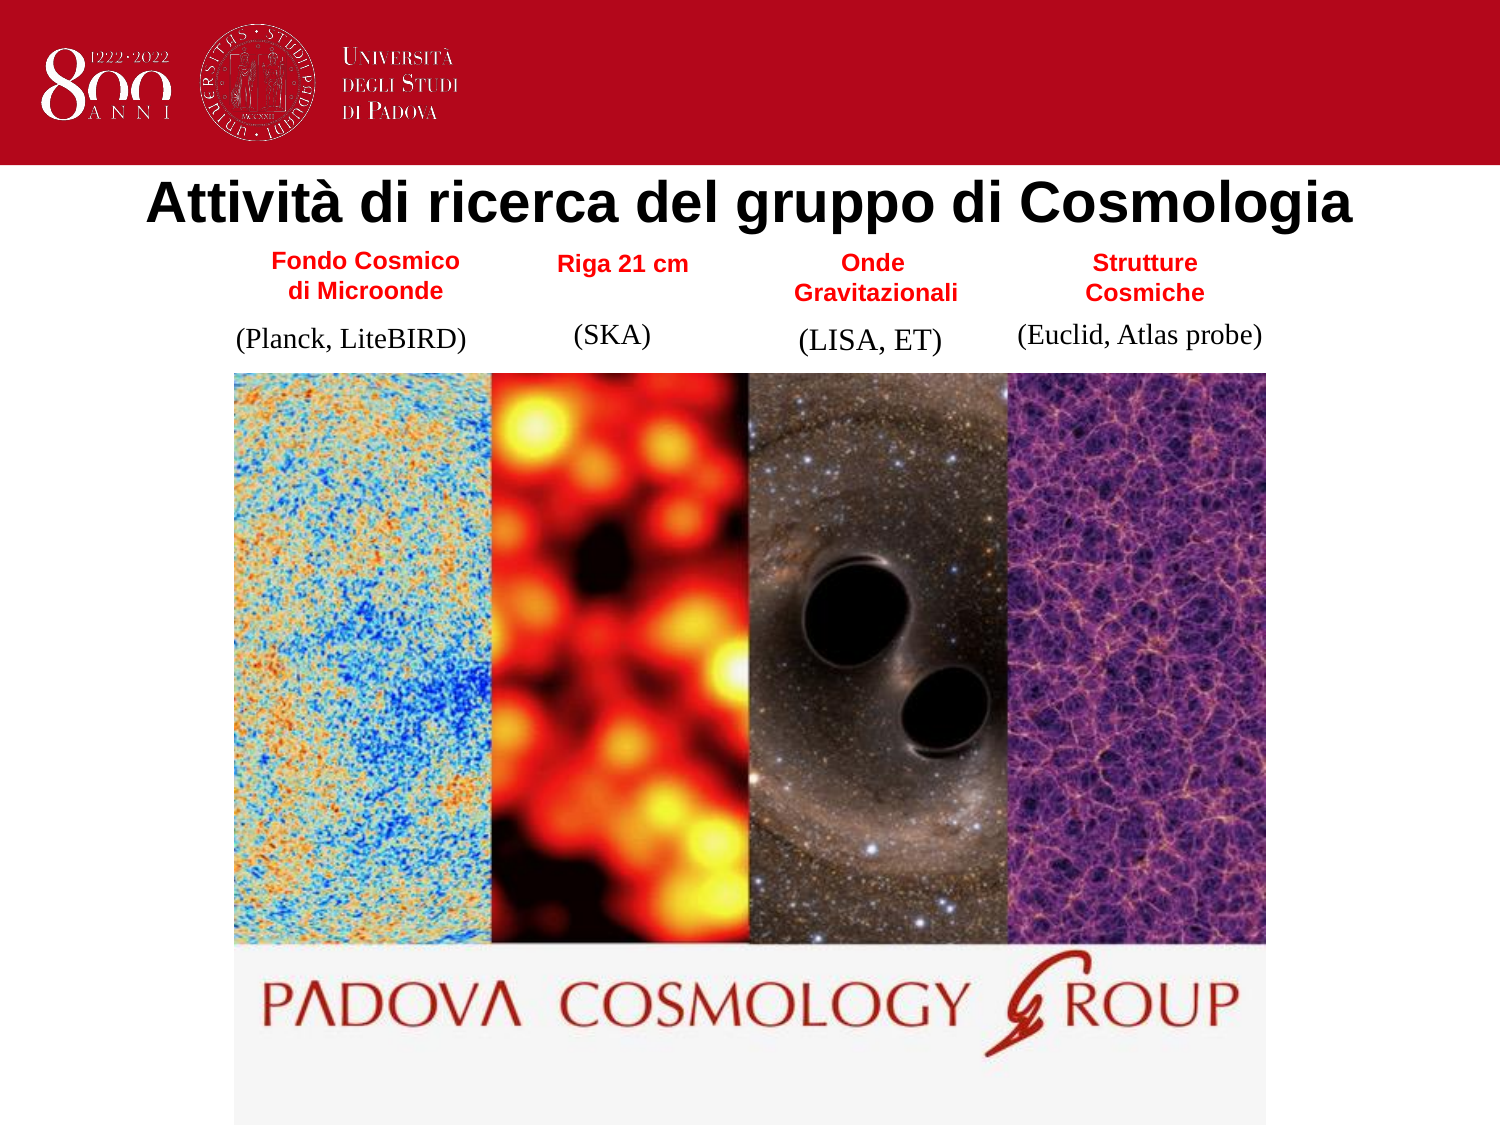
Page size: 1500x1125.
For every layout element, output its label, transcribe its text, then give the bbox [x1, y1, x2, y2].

text_box Onde Gravitazionali [771, 190, 1002, 341]
text_box (Planck, LiteBIRD) [220, 311, 507, 362]
text_box (SKA) [558, 307, 692, 358]
text_box Fondo Cosmico di Microonde [255, 188, 498, 311]
text_box (LISA, ET) [783, 311, 985, 365]
picture [41, 24, 457, 141]
text_box Attività di ricerca del gruppo di Cosmologia [89, 113, 1390, 264]
picture [234, 373, 1266, 1125]
text_box (Euclid, Atlas probe) [1002, 307, 1301, 358]
text_box Riga 21 cm [523, 176, 725, 327]
text_box Strutture Cosmiche [1010, 190, 1241, 307]
